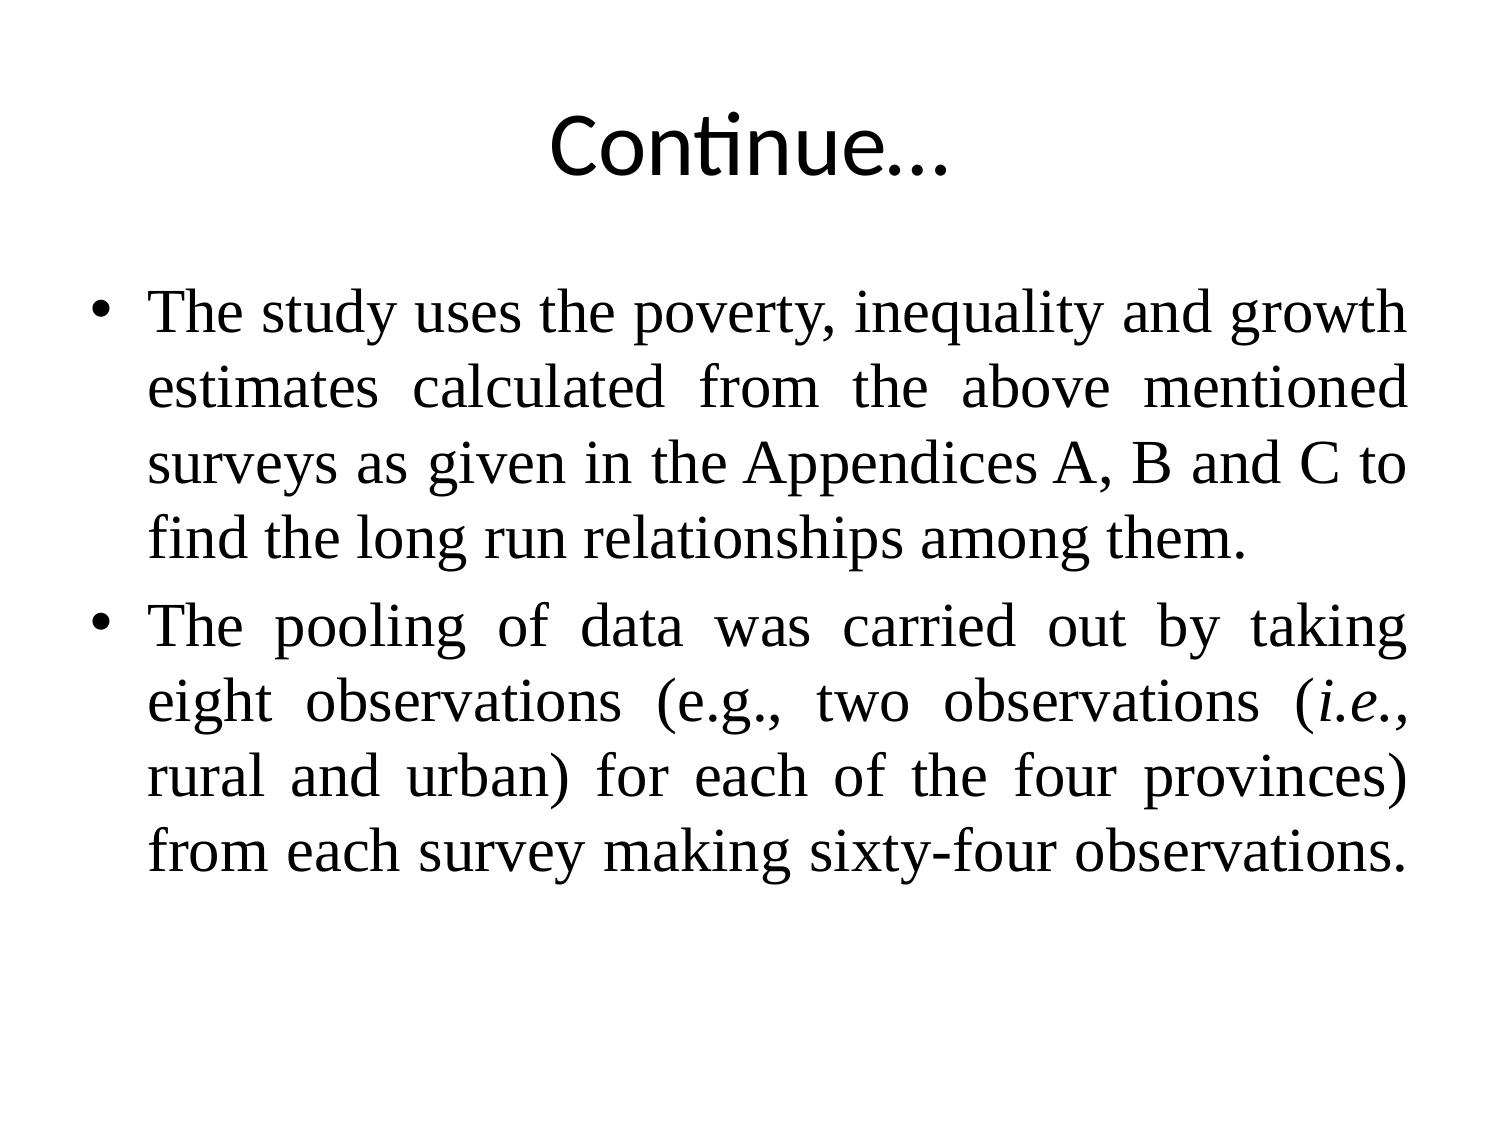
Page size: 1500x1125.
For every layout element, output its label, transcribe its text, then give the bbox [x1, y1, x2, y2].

list The study uses the poverty, inequality and growth estimates calculated from the above mentioned surveys as given in the Appendices A, B and C to find the long run relationships among them. The pooling of data was carried out by taking eight observations (e.g., two observations (i.e., rural and urban) for each of the four provinces) from each survey making sixty-four observations. [75, 262, 1425, 1005]
title Continue… [75, 45, 1425, 233]
